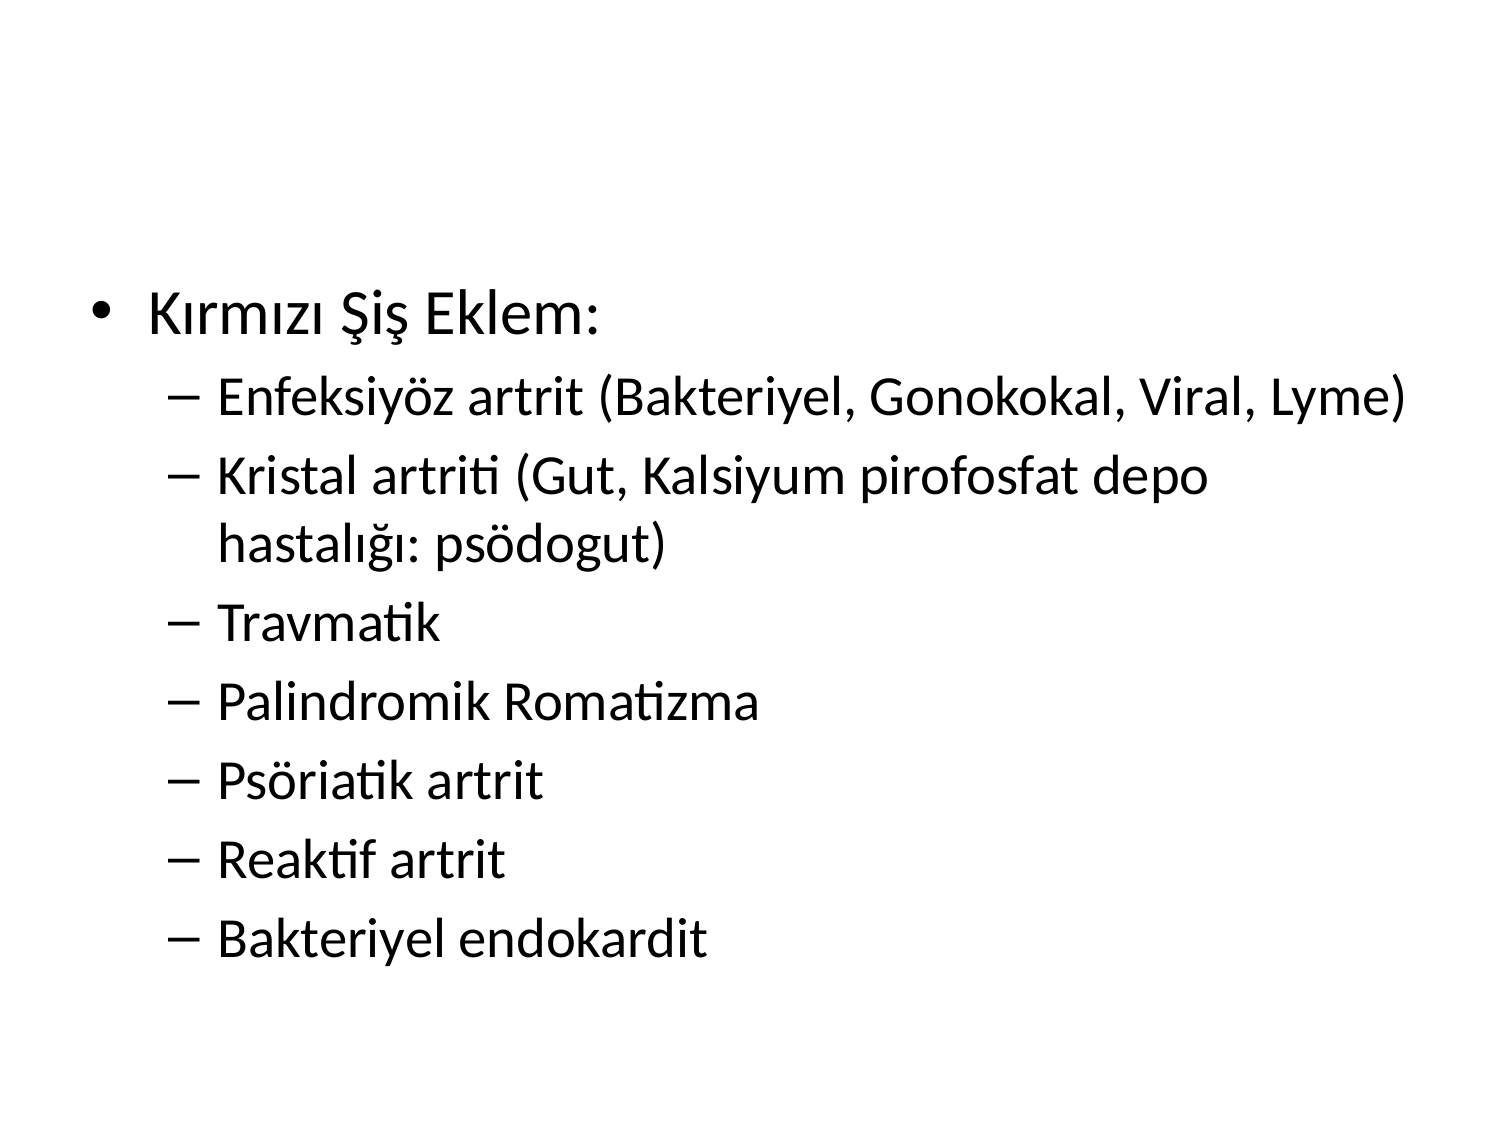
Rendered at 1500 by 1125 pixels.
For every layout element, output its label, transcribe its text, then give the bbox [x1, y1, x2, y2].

list Kırmızı Şiş Eklem: Enfeksiyöz artrit (Bakteriyel, Gonokokal, Viral, Lyme) Kristal artriti (Gut, Kalsiyum pirofosfat depo hastalığı: psödogut) Travmatik Palindromik Romatizma Psöriatik artrit Reaktif artrit Bakteriyel endokardit [74, 262, 1426, 1006]
